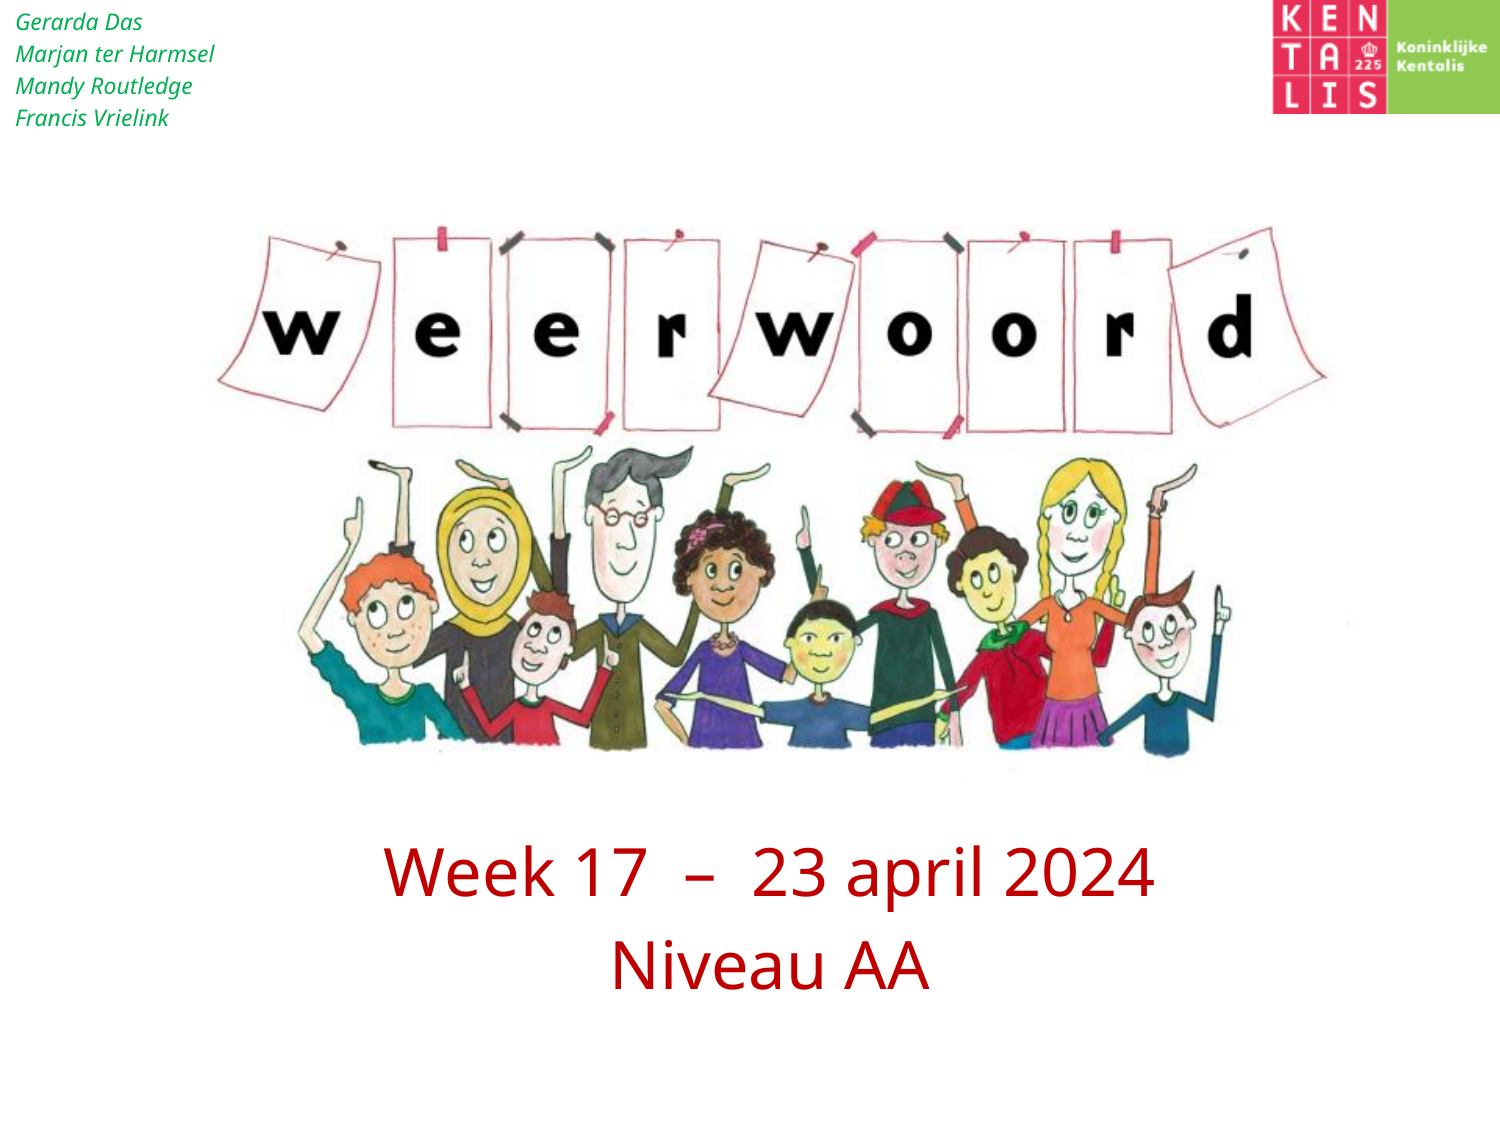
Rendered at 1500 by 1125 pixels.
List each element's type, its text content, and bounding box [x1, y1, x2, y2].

picture [1272, 0, 1500, 114]
text_box Gerarda Das Marjan ter Harmsel Mandy Routledge Francis Vrielink [0, 0, 420, 197]
subtitle Week 17 – 23 april 2024 Niveau AA [194, 822, 1346, 1035]
picture [182, 176, 1359, 780]
